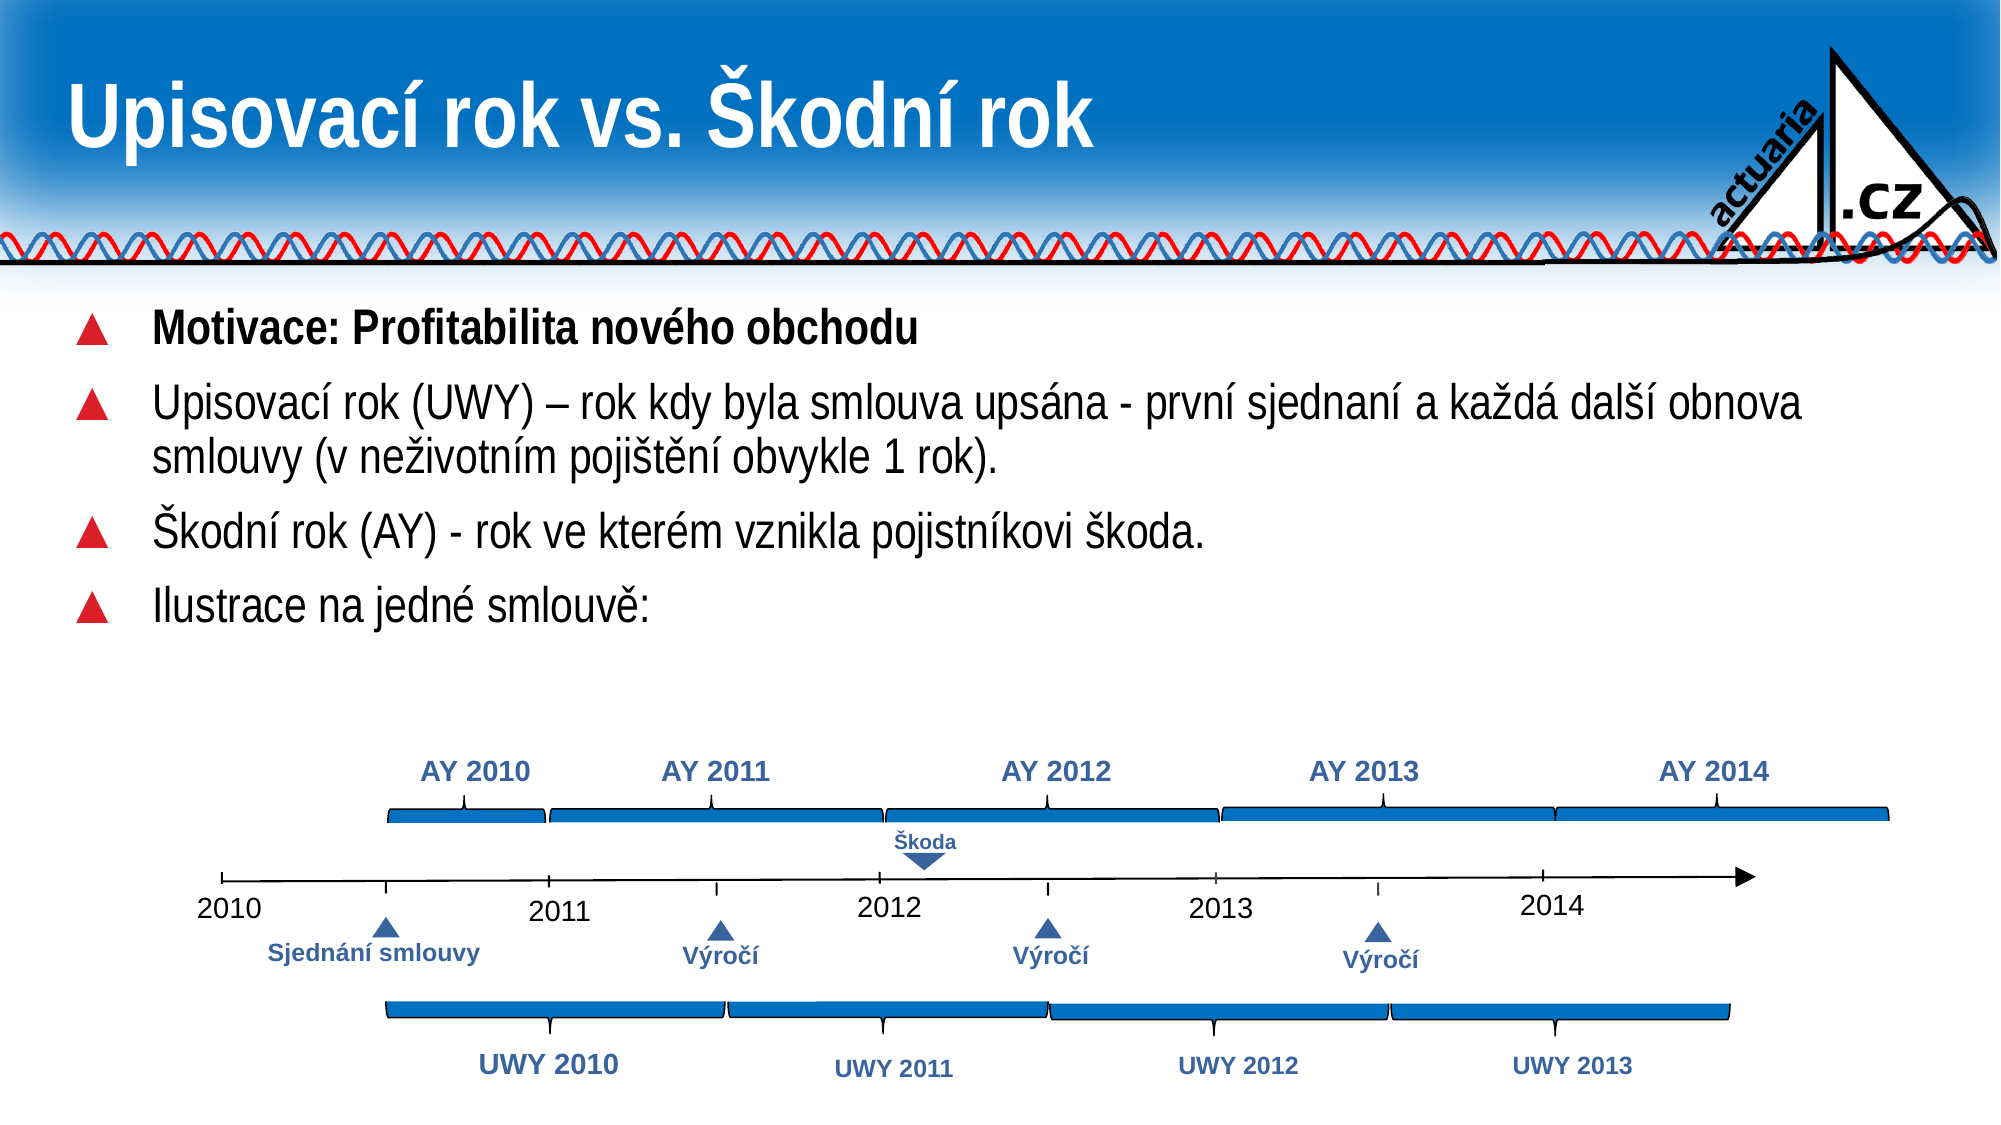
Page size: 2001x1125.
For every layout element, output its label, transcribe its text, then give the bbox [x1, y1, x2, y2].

text_box [387, 809, 409, 821]
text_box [196, 821, 1757, 974]
list Motivace: Profitabilita nového obchodu Upisovací rok (UWY) – rok kdy byla smlouva upsána - první sjednaní a každá další obnova smlouvy (v neživotním pojištění obvykle 1 rok). Škodní rok (AY) - rok ve kterém vznikla pojistníkovi škoda. Ilustrace na jedné smlouvě: [50, 293, 1975, 1036]
title Upisovací rok vs. Škodní rok [52, 24, 1707, 211]
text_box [419, 747, 1890, 823]
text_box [385, 1001, 1731, 1083]
picture [0, 45, 1997, 277]
